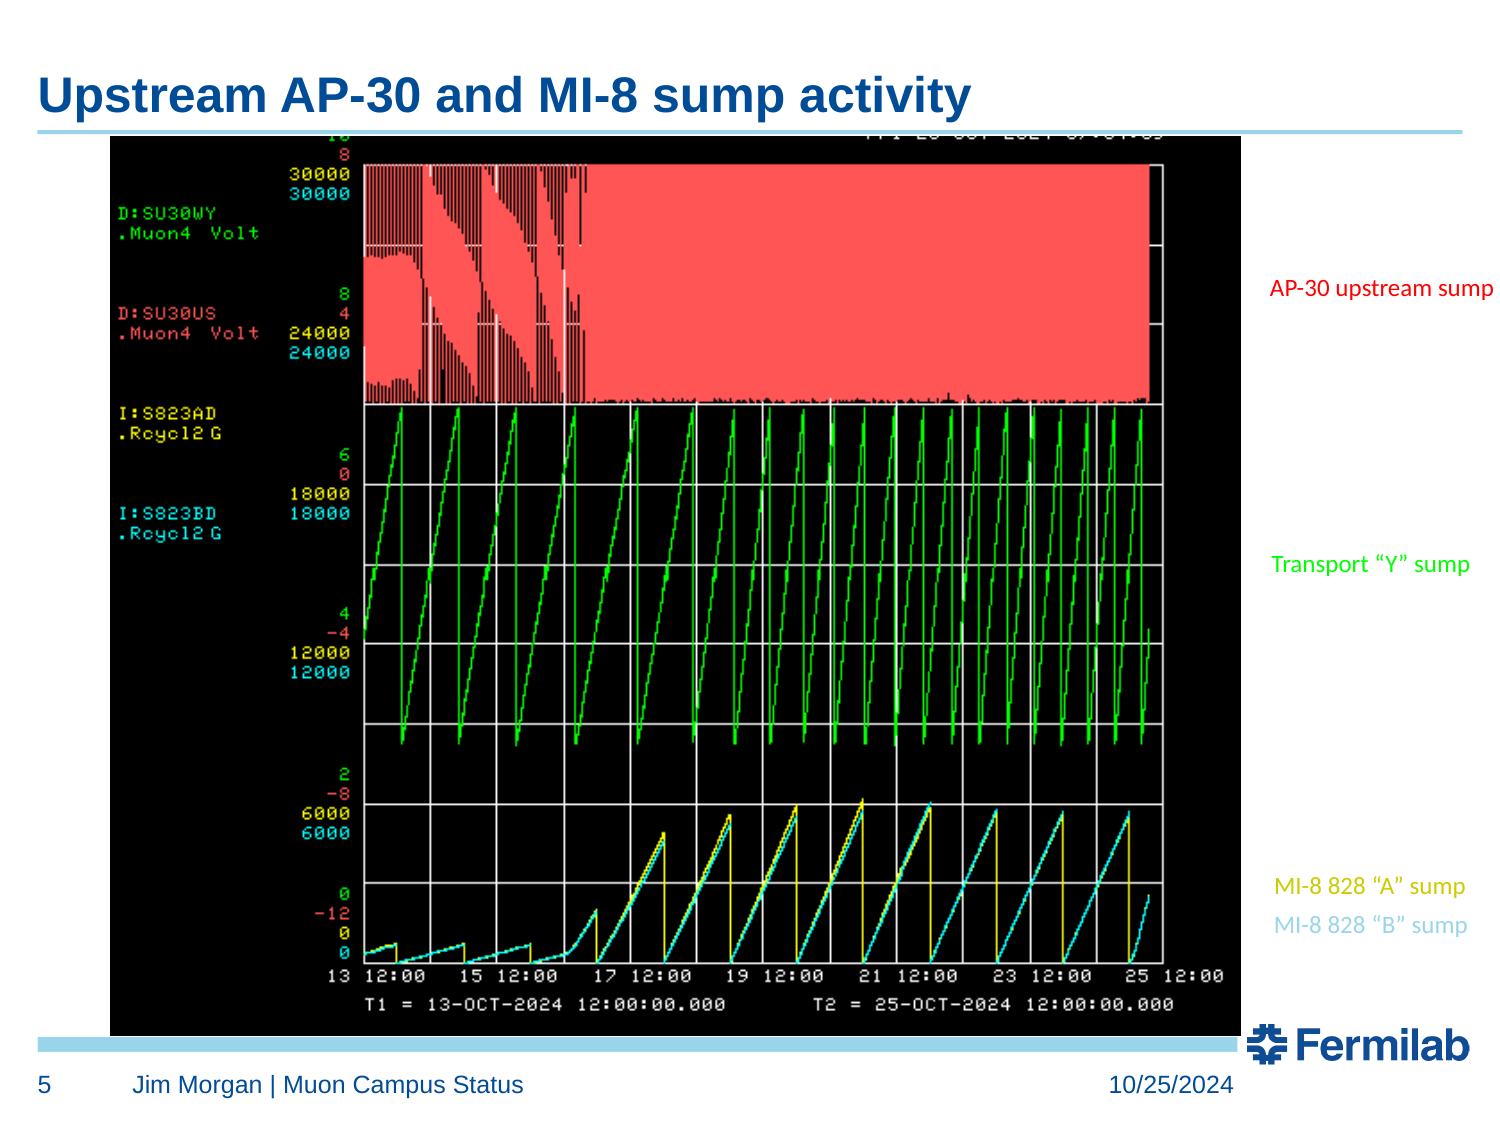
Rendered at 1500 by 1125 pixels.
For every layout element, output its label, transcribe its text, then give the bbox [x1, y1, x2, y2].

slide_number 5 [37, 1068, 111, 1109]
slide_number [1058, 1068, 1235, 1109]
text_box Transport “Y” sump [1256, 539, 1486, 585]
footer Jim Morgan | Muon Campus Status [132, 1068, 1014, 1109]
text_box AP-30 upstream sump [1255, 264, 1500, 309]
text_box MI-8 828 “A” sump [1259, 861, 1482, 907]
picture [0, 0, 1500, 1125]
text_box MI-8 828 “B” sump [1259, 900, 1484, 946]
title Upstream AP-30 and MI-8 sump activity [37, 17, 1463, 123]
